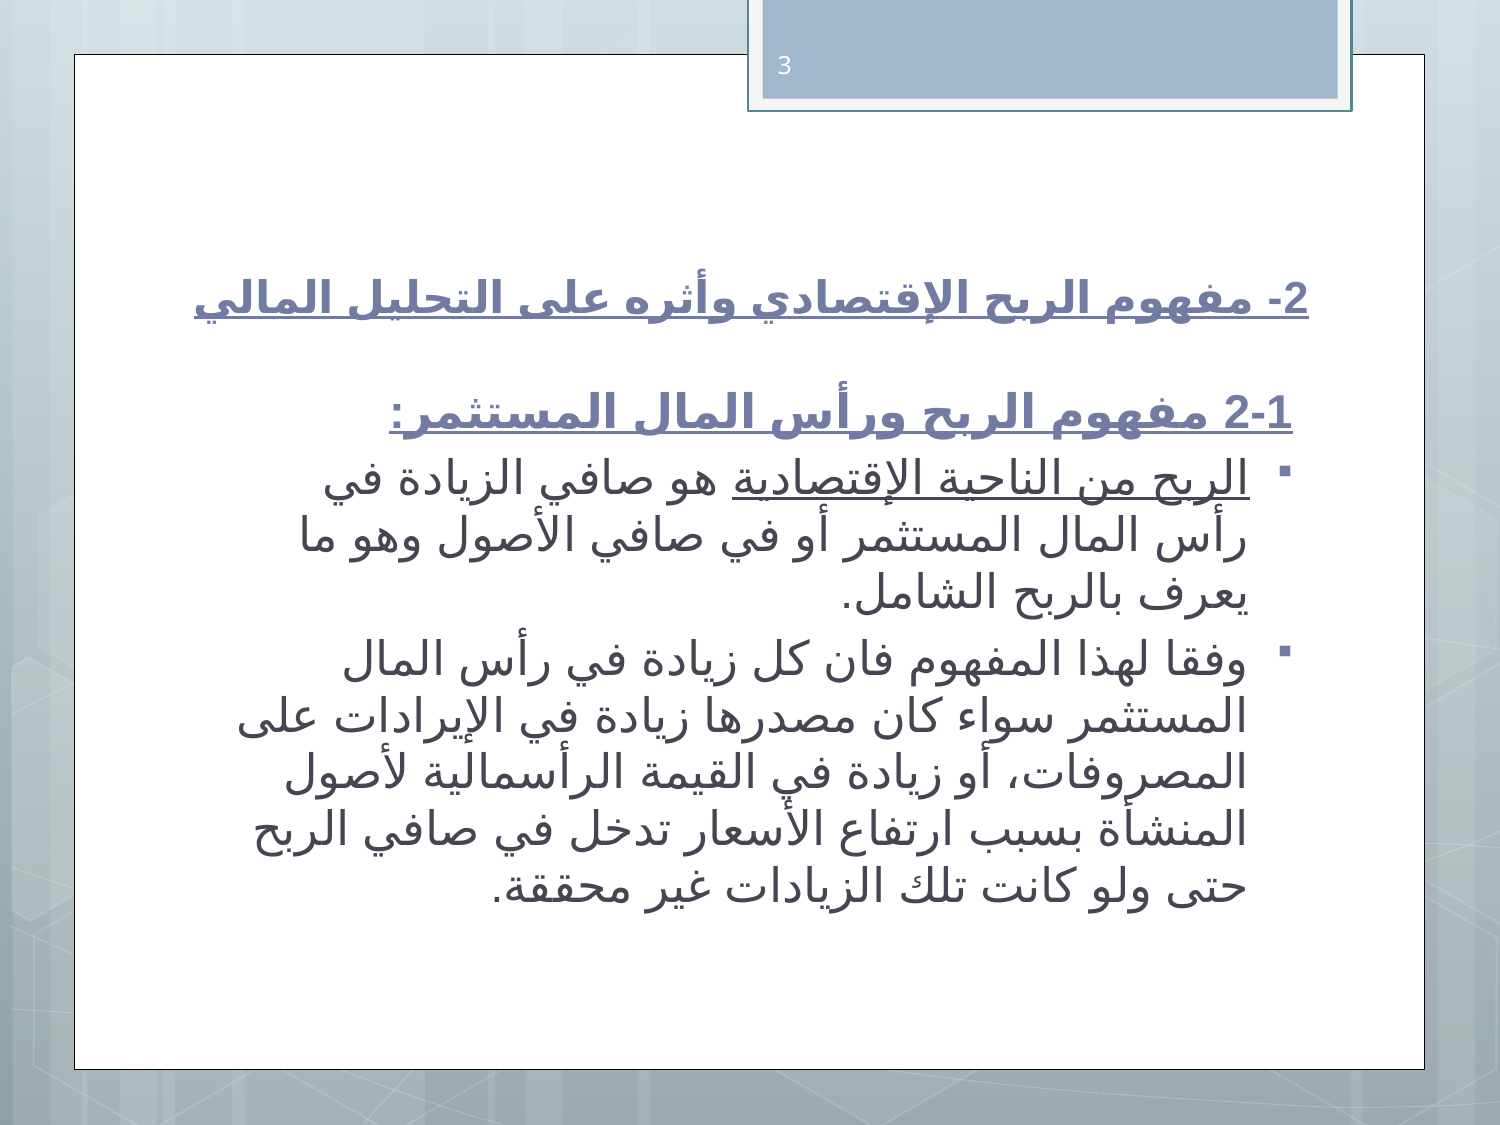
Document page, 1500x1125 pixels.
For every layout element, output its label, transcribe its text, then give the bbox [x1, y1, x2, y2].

slide_number 3 [762, 36, 982, 97]
title 2- مفهوم الربح الإقتصادي وأثره على التحليل المالي [171, 208, 1324, 331]
list 2-1 مفهوم الربح ورأس المال المستثمر: الربح من الناحية الإقتصادية هو صافي الزيادة في رأس المال المستثمر أو في صافي الأصول وهو ما يعرف بالربح الشامل. وفقا لهذا المفهوم فان كل زيادة في رأس المال المستثمر سواء كان مصدرها زيادة في الإيرادات على المصروفات، أو زيادة في القيمة الرأسمالية لأصول المنشأة بسبب ارتفاع الأسعار تدخل في صافي الربح حتى ولو كانت تلك الزيادات غير محققة. [206, 373, 1319, 929]
